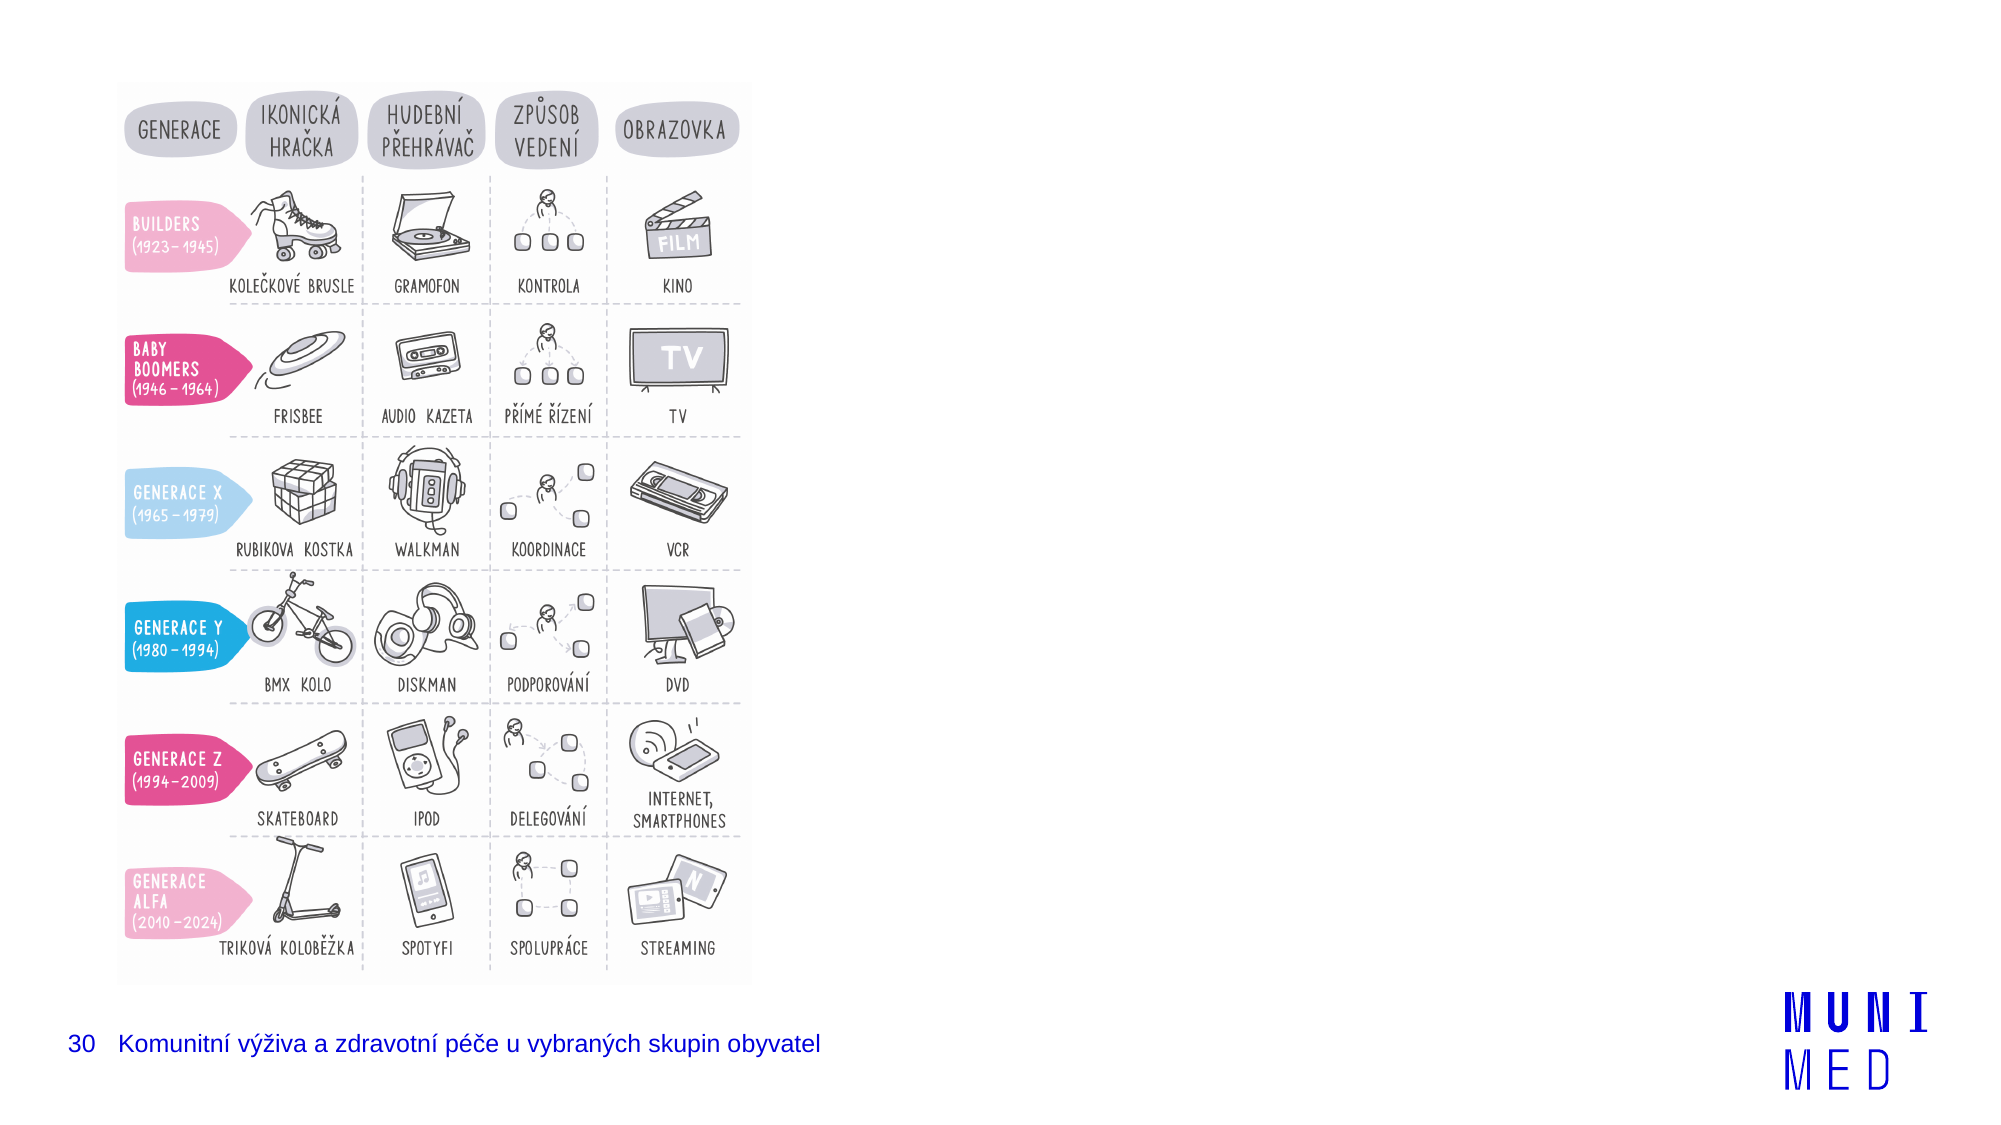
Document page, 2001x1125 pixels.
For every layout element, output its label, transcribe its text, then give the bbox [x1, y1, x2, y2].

footer Komunitní výživa a zdravotní péče u vybraných skupin obyvatel [118, 1021, 1418, 1063]
picture [117, 82, 752, 985]
slide_number 30 [67, 1021, 110, 1063]
